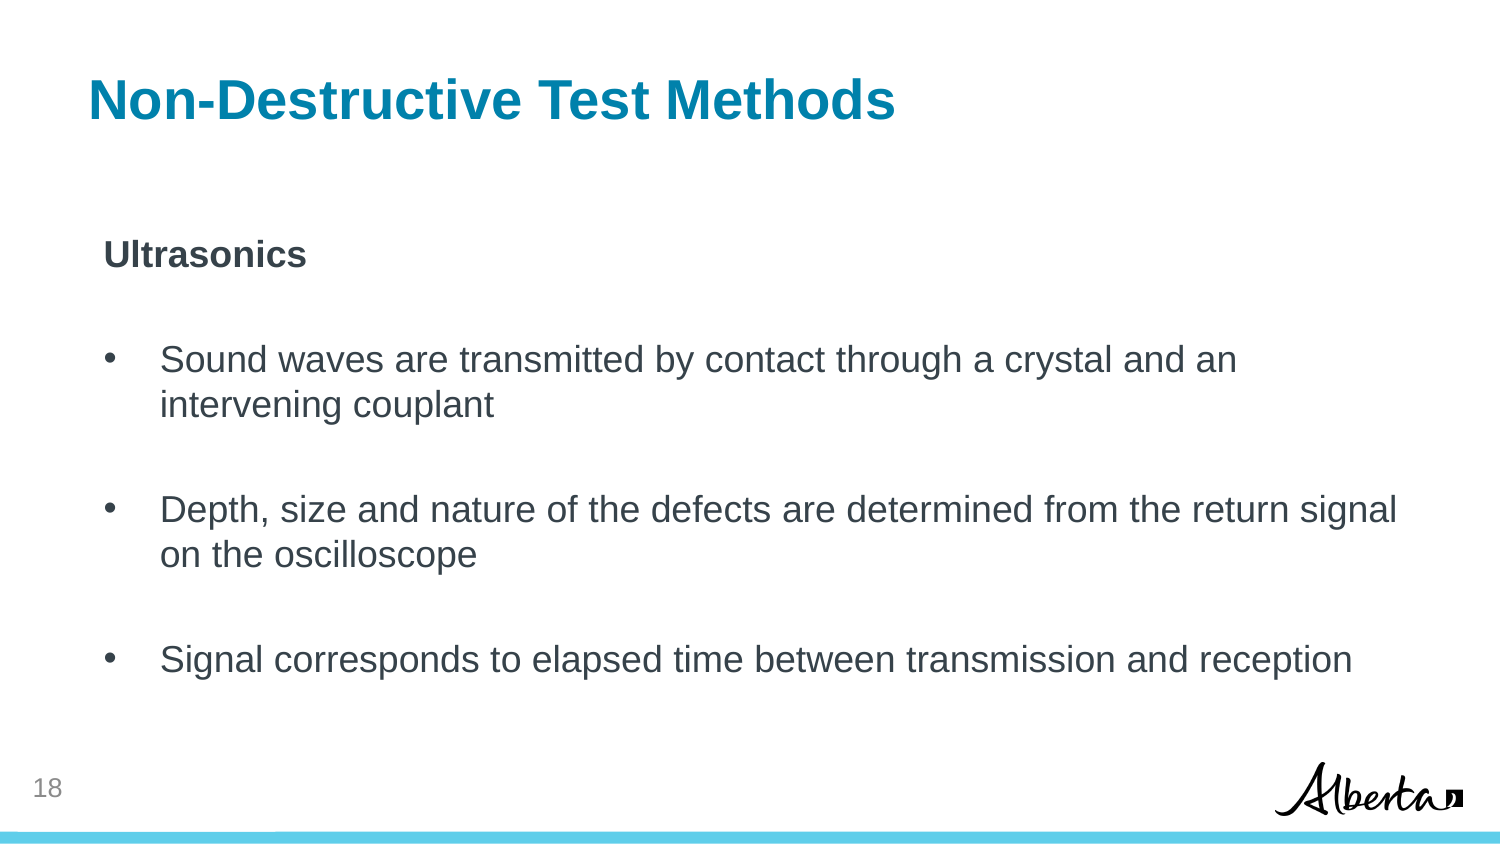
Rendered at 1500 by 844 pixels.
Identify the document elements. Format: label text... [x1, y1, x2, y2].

list Ultrasonics Sound waves are transmitted by contact through a crystal and an intervening couplant Depth, size and nature of the defects are determined from the return signal on the oscilloscope Signal corresponds to elapsed time between transmission and reception [88, 222, 1439, 753]
picture [1275, 762, 1463, 816]
title Non-Destructive Test Methods [88, 55, 1437, 141]
slide_number 18 [17, 764, 356, 810]
